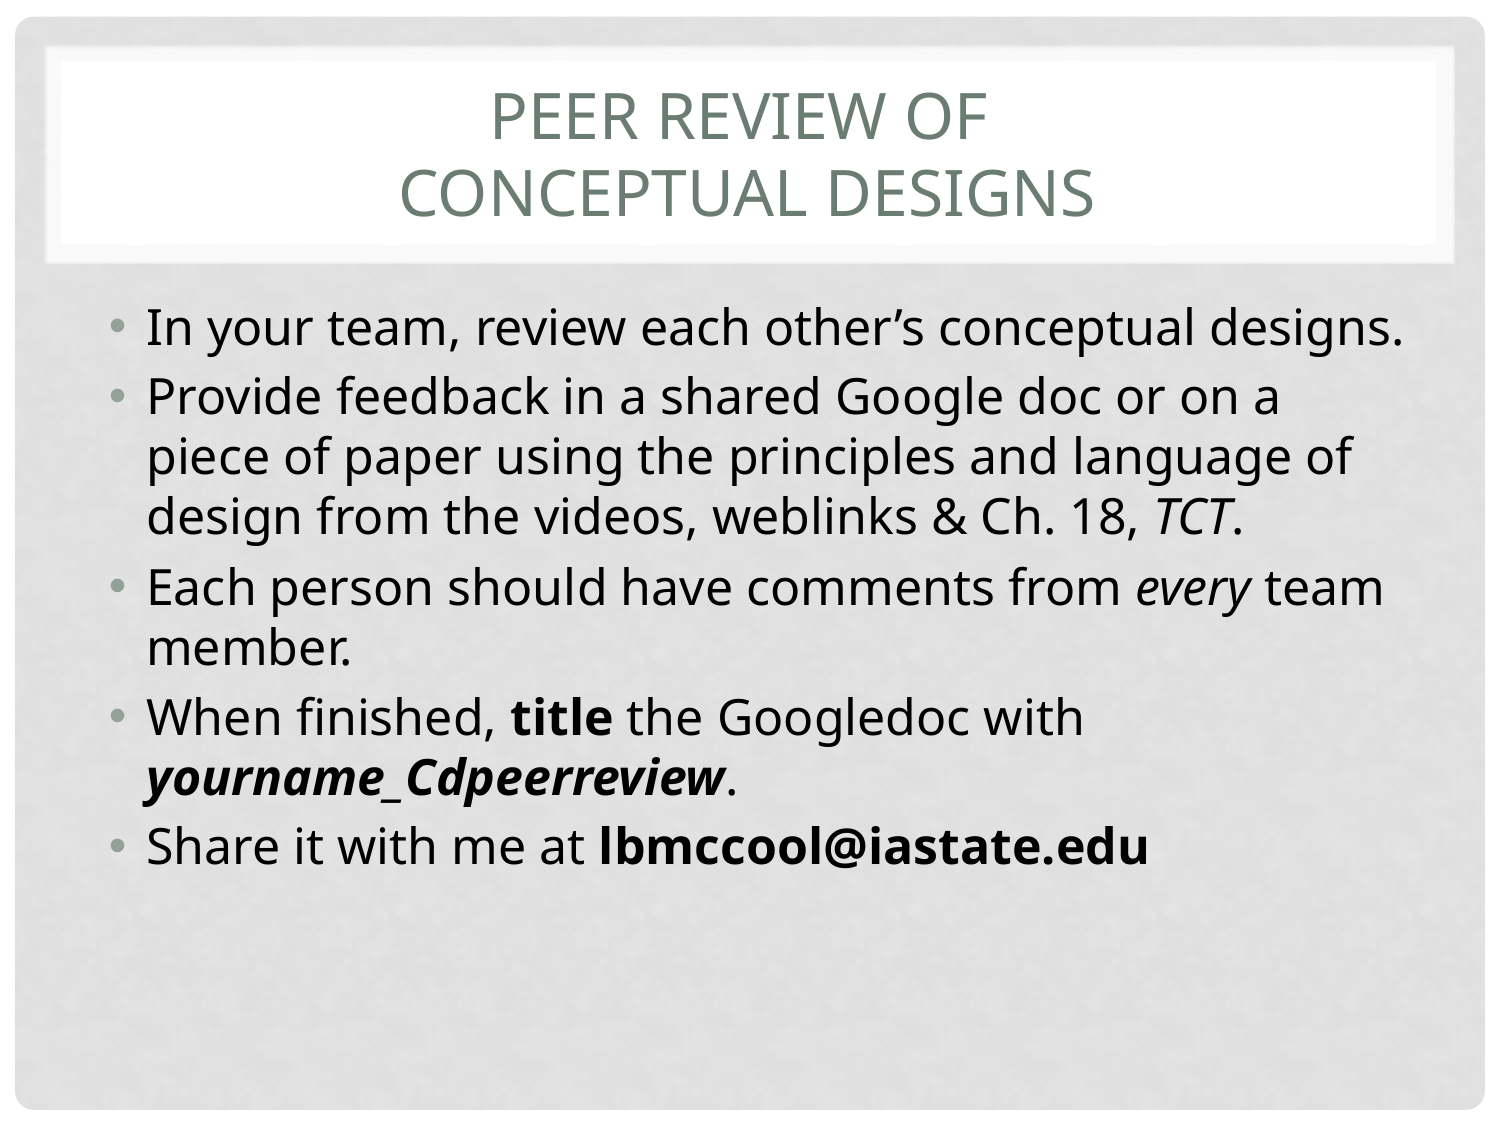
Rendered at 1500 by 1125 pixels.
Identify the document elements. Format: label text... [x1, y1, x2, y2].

list In your team, review each other’s conceptual designs. Provide feedback in a shared Google doc or on a piece of paper using the principles and language of design from the videos, weblinks & Ch. 18, TCT. Each person should have comments from every team member. When finished, title the Googledoc with yourname_Cdpeerreview. Share it with me at lbmccool@iastate.edu [75, 287, 1425, 1005]
title Peer Review of Conceptual Designs [69, 66, 1425, 238]
